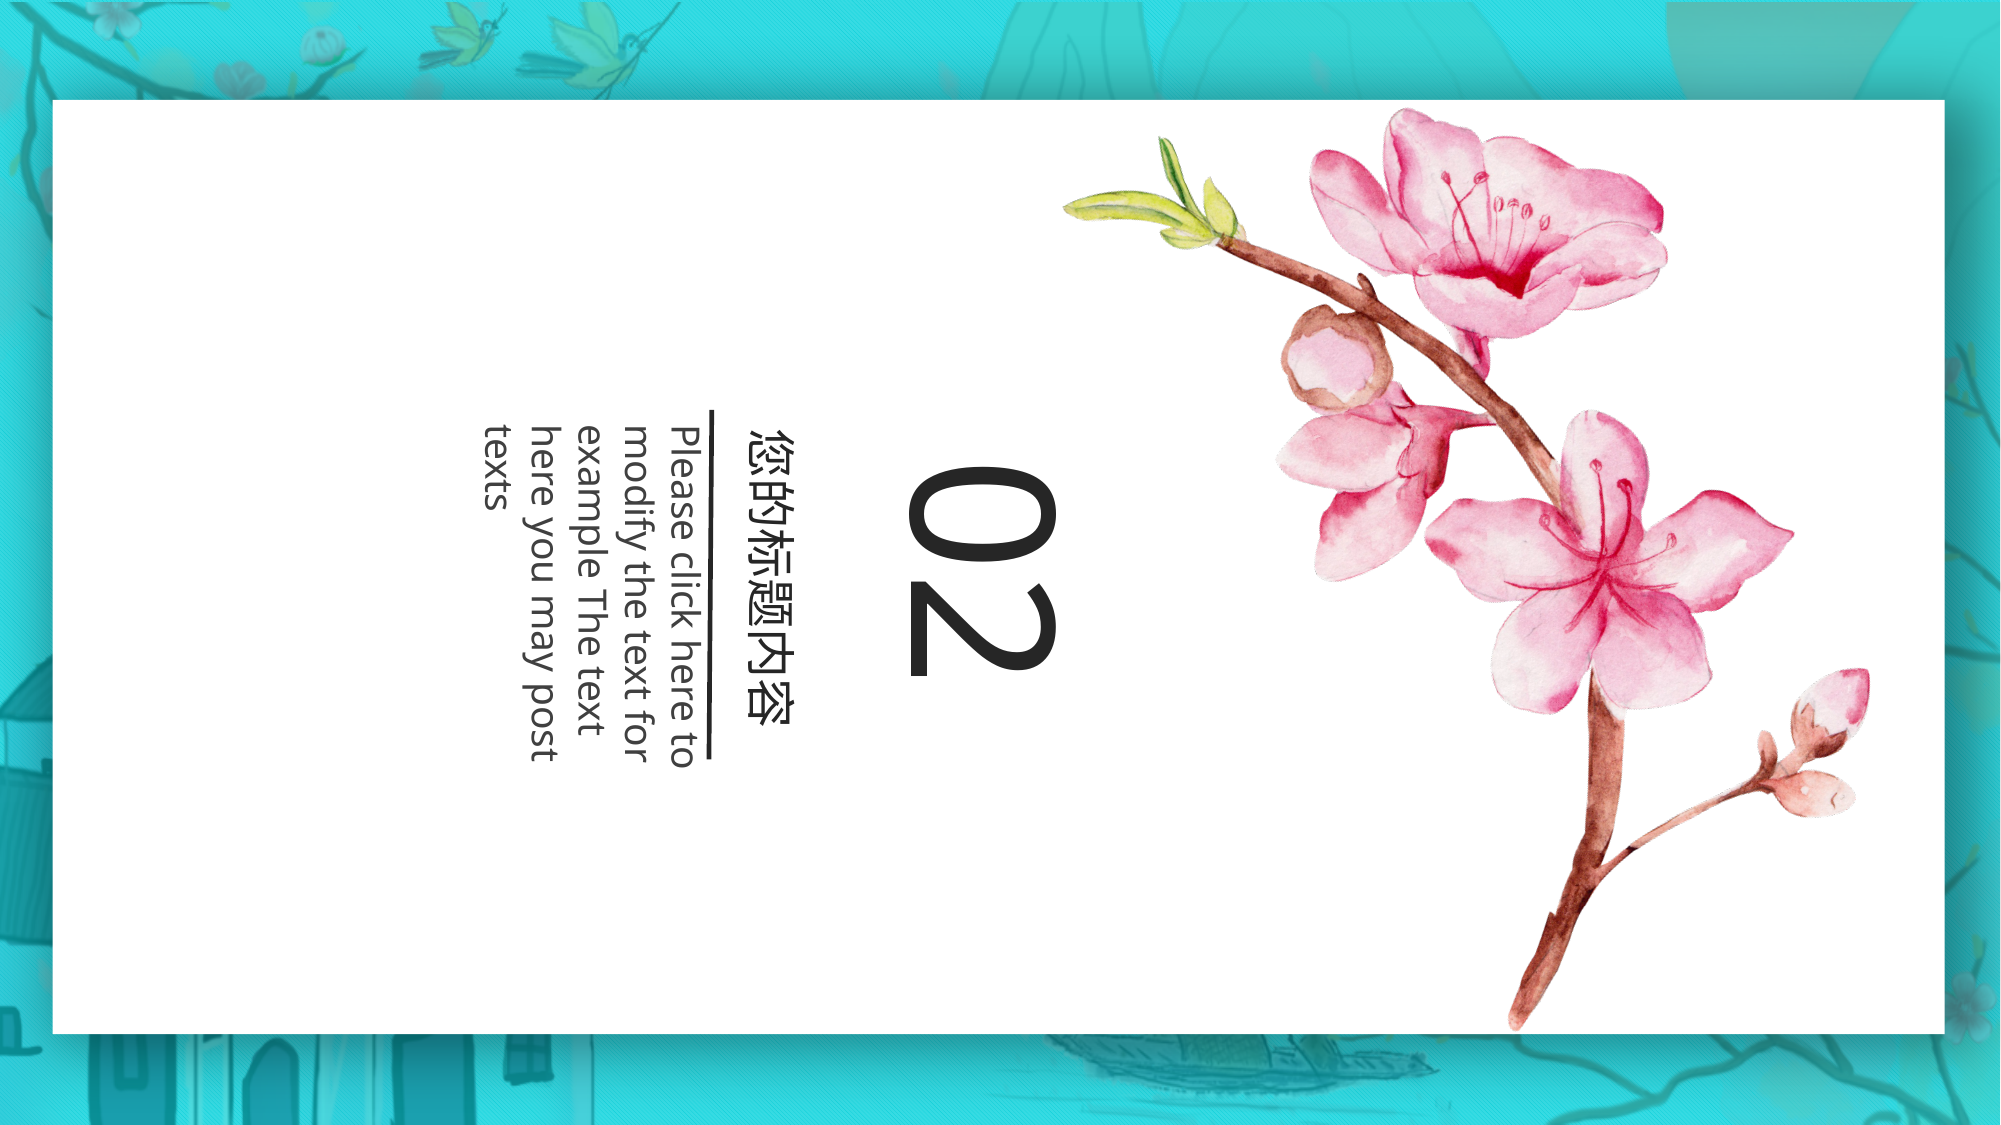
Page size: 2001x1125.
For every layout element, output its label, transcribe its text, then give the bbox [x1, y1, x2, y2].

text_box 02 [831, 442, 1119, 923]
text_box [708, 409, 712, 760]
picture [1052, 0, 1943, 1071]
text_box 您的标题内容 [719, 413, 810, 756]
text_box Please click here to modify the text for example The text here you may post texts [452, 409, 718, 826]
